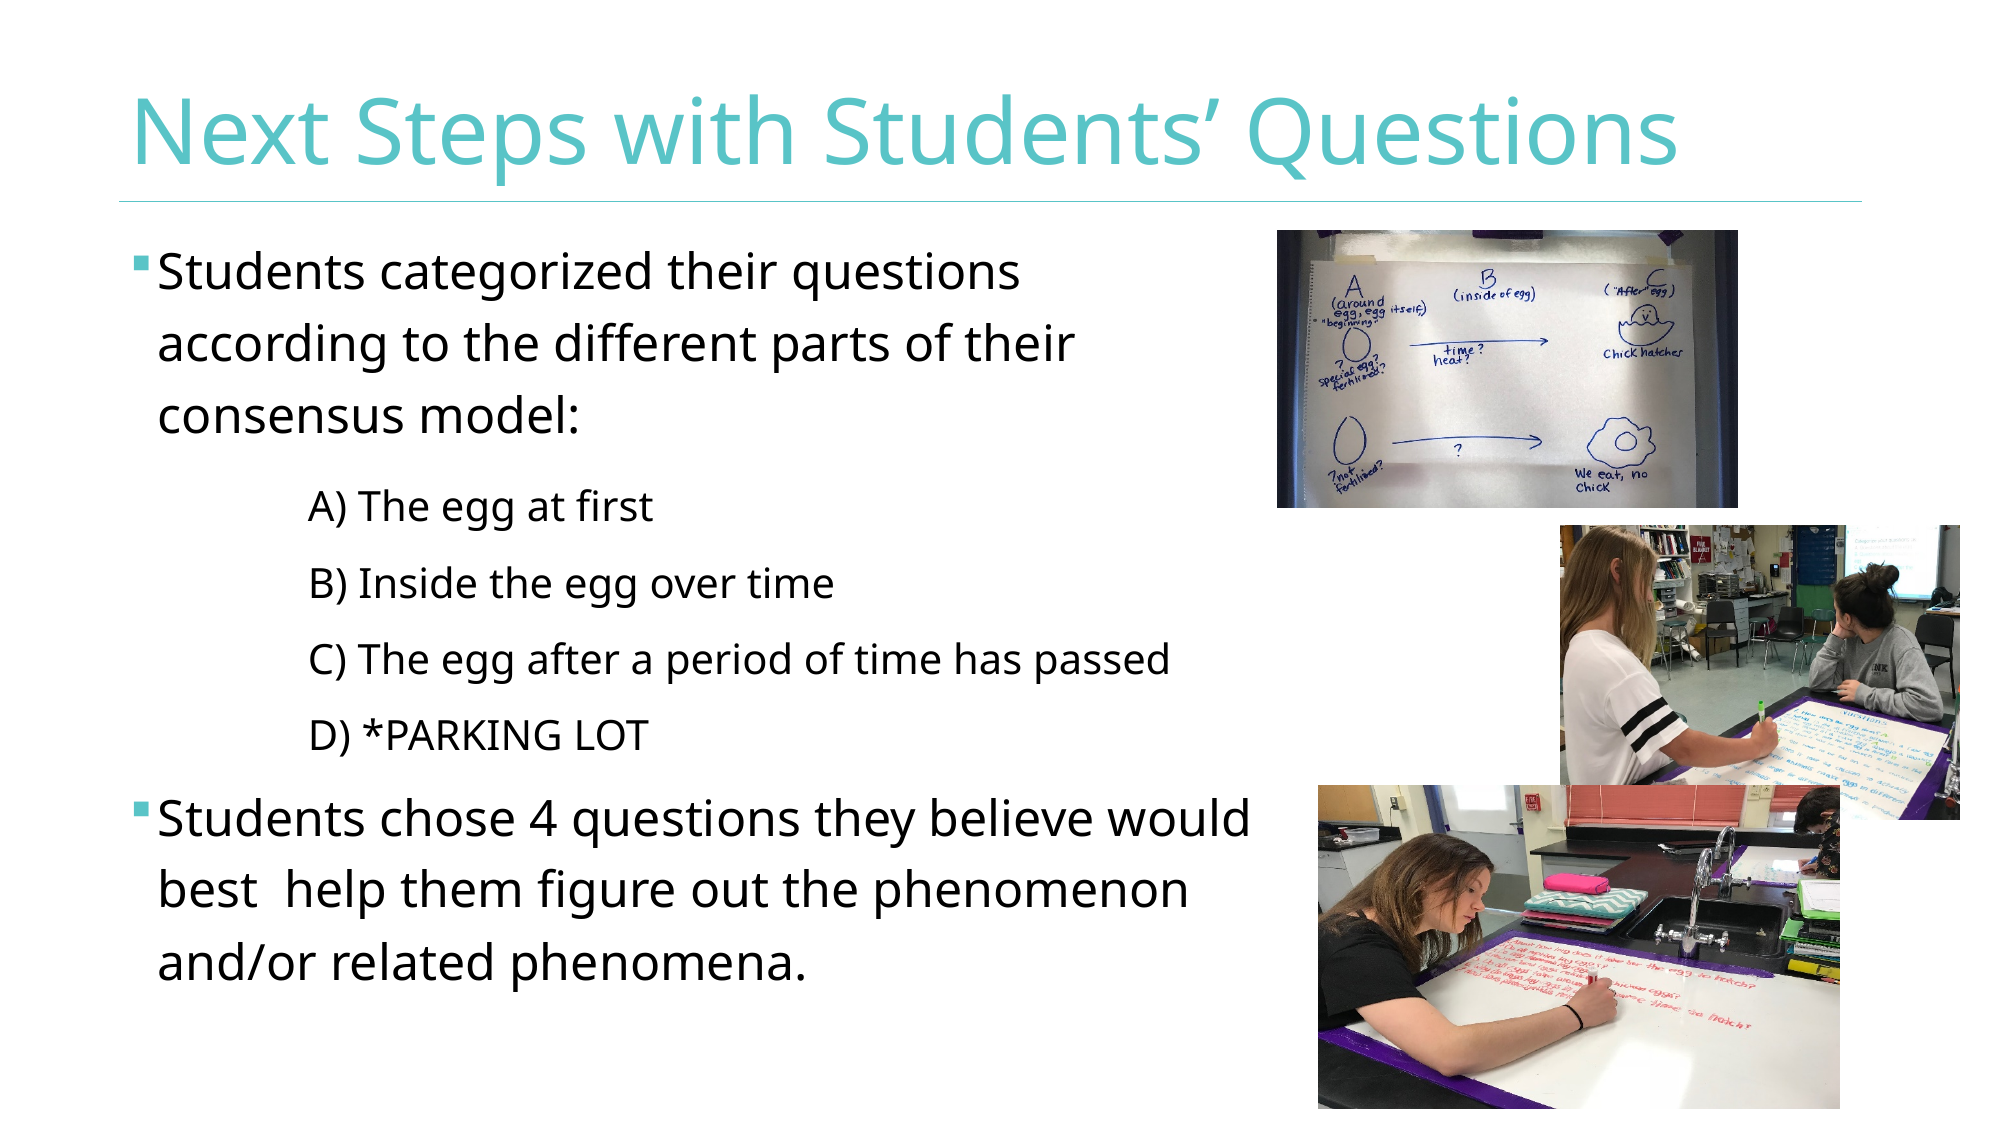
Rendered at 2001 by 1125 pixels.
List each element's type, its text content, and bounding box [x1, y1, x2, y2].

title Next Steps with Students’ Questions [114, 70, 1840, 213]
list Students categorized their questions according to the different parts of their consensus model: A) The egg at first B) Inside the egg over time C) The egg after a period of time has passed D) *PARKING LOT Students chose 4 questions they believe would best help them figure out the phenomenon and/or related phenomena. [114, 212, 1278, 927]
picture [1318, 525, 1960, 1109]
picture [1277, 230, 1738, 508]
